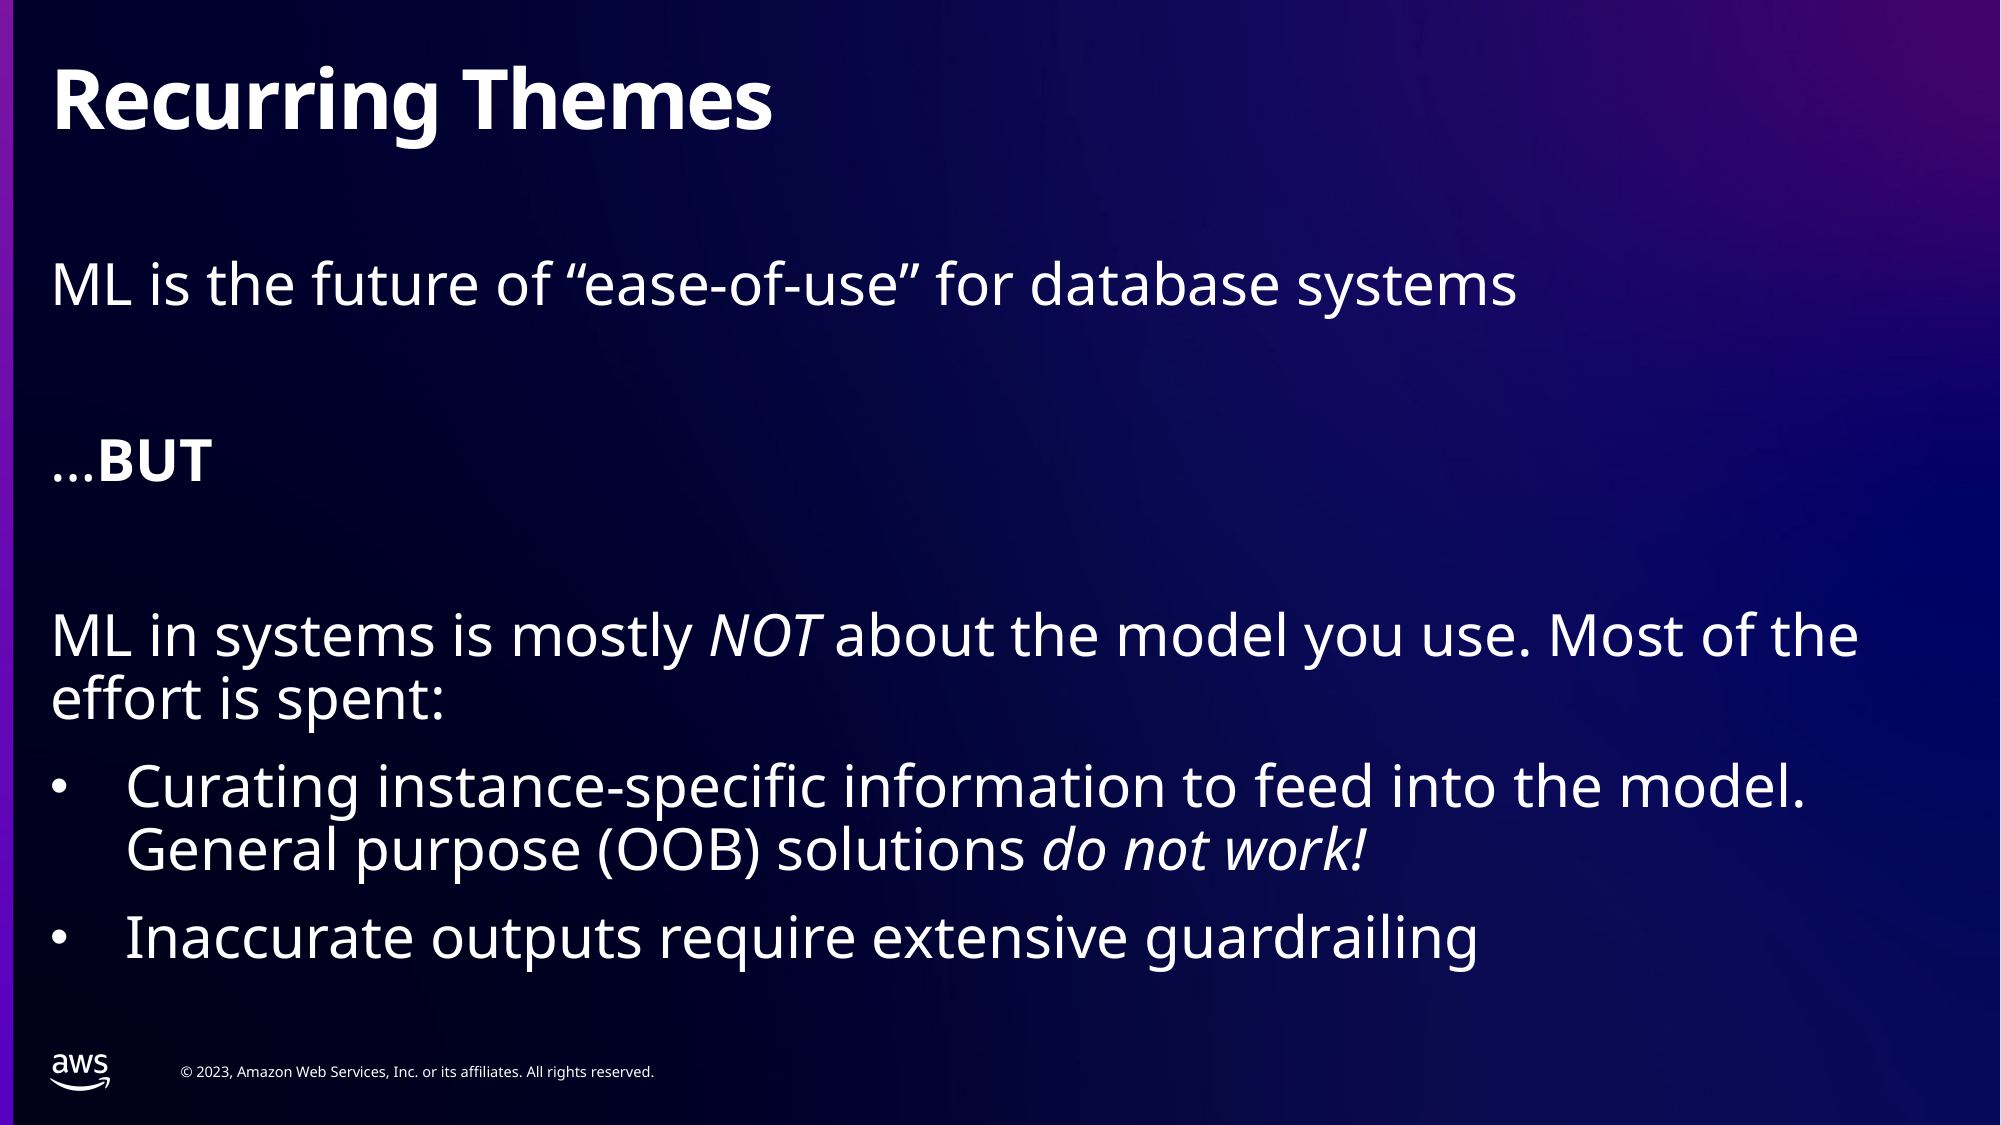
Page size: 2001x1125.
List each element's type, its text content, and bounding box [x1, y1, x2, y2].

title Recurring Themes [50, 50, 1950, 155]
picture [13, 0, 2001, 1125]
list ML is the future of “ease-of-use” for database systems …BUT ML in systems is mostly NOT about the model you use. Most of the effort is spent: Curating instance-specific information to feed into the model. General purpose (OOB) solutions do not work! Inaccurate outputs require extensive guardrailing [50, 247, 1950, 987]
